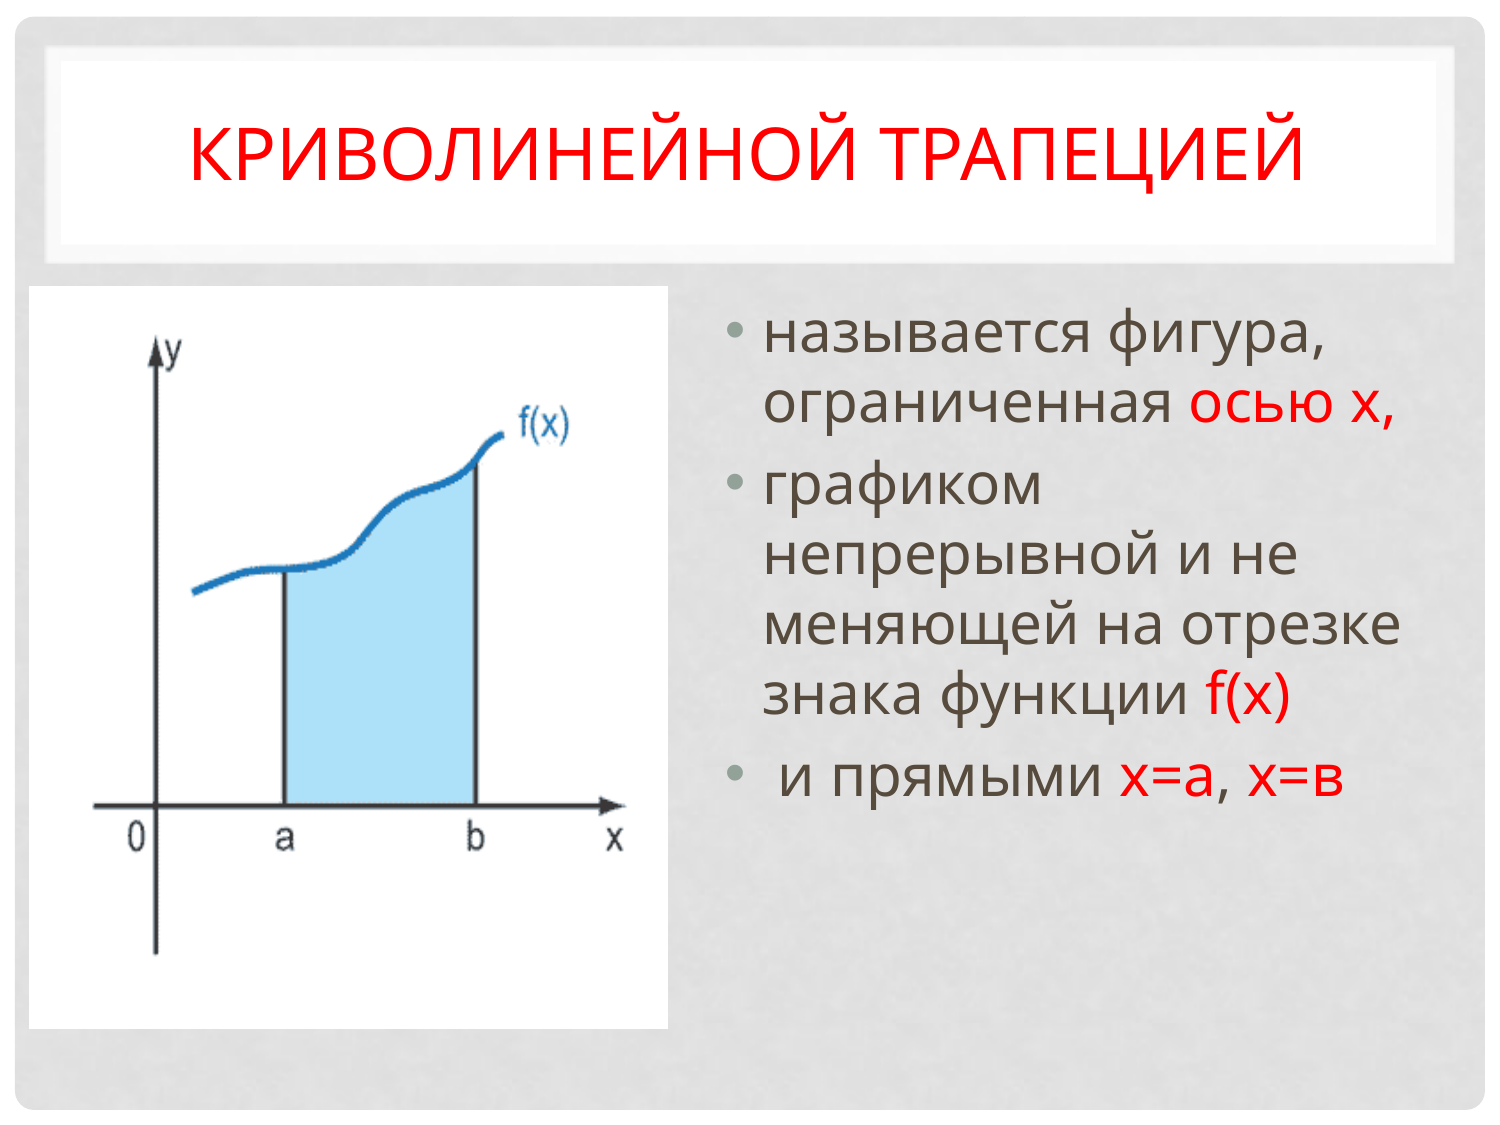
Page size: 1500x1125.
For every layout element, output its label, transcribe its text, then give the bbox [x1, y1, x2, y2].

title криволинейной трапецией [69, 66, 1425, 238]
picture [29, 286, 668, 1029]
